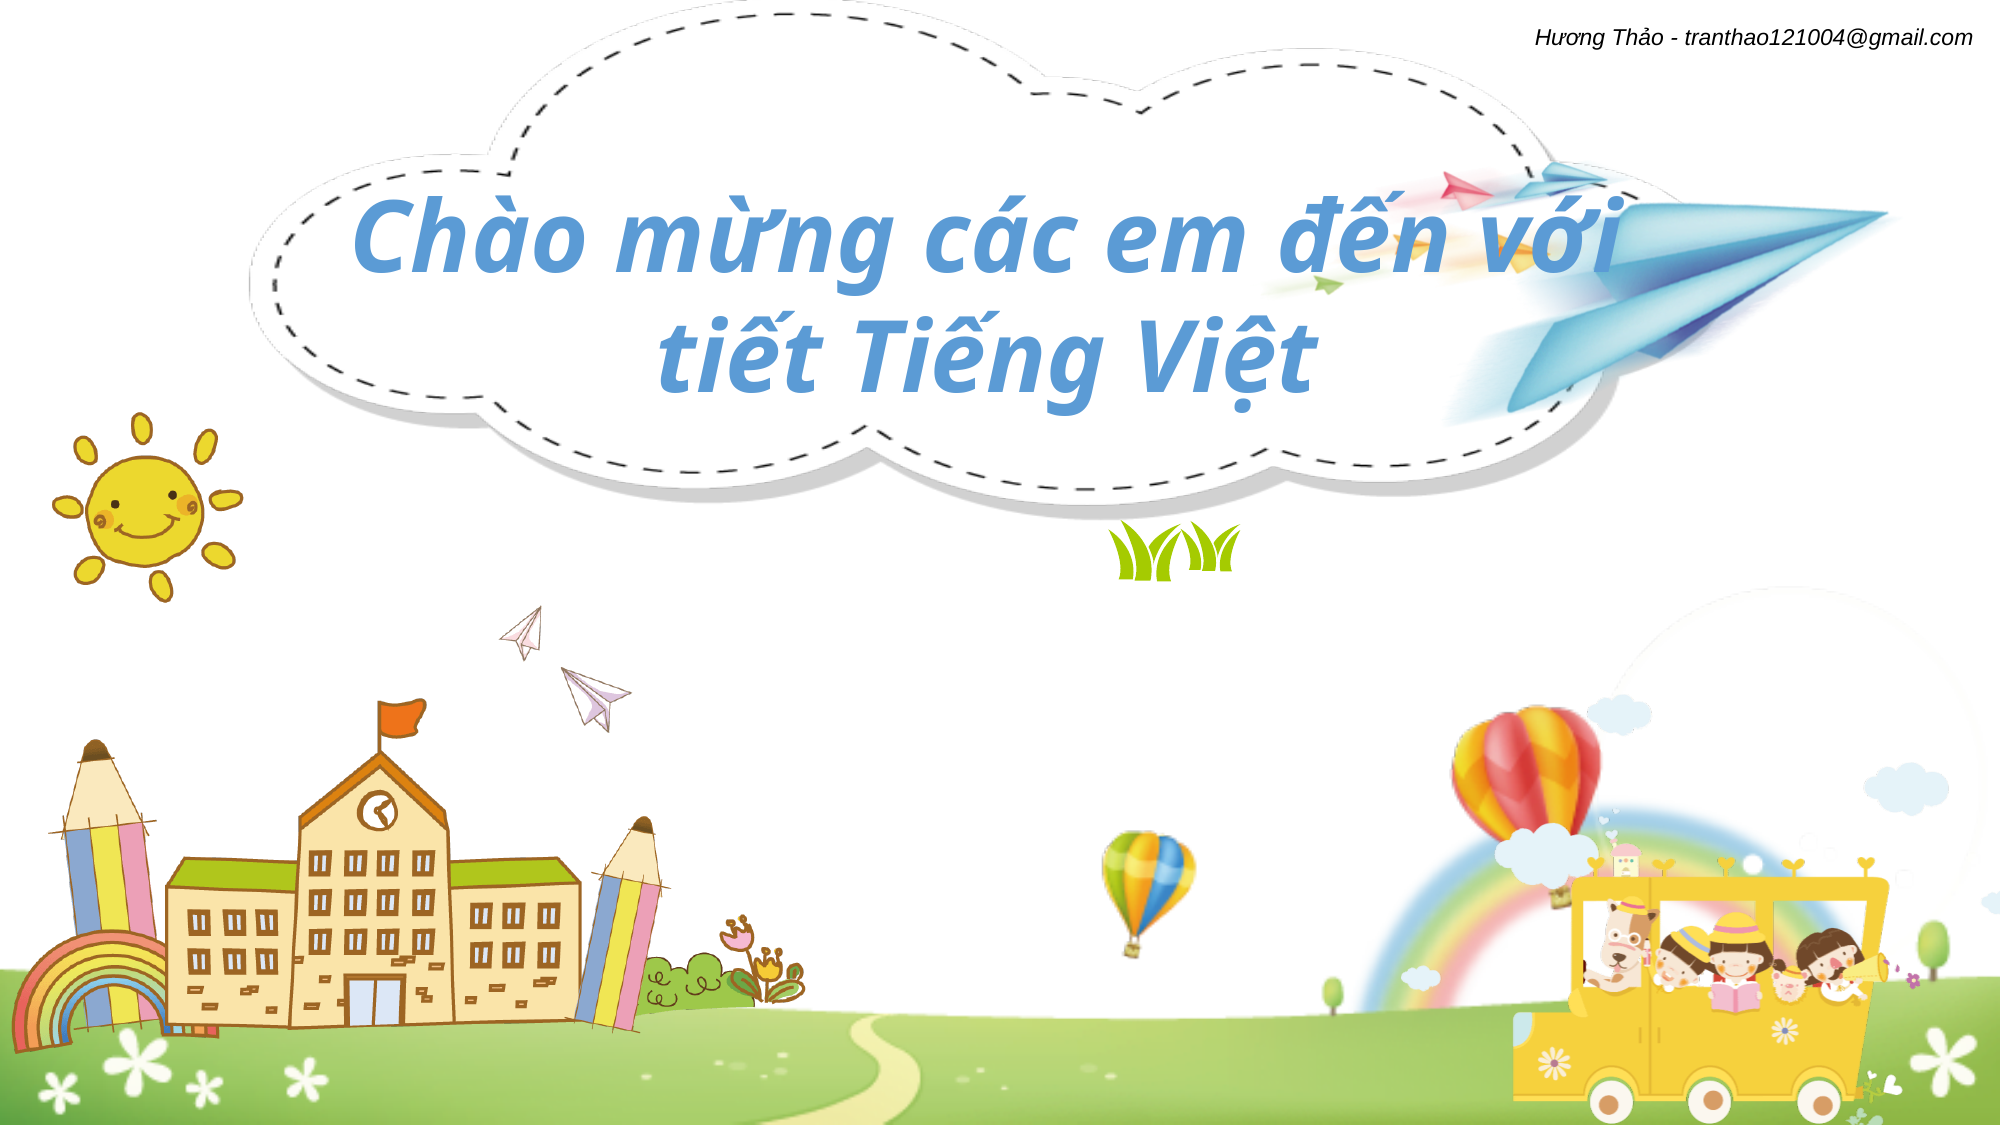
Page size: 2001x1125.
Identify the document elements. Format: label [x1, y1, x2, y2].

text_box [1108, 519, 1241, 582]
picture [0, 0, 2000, 1125]
